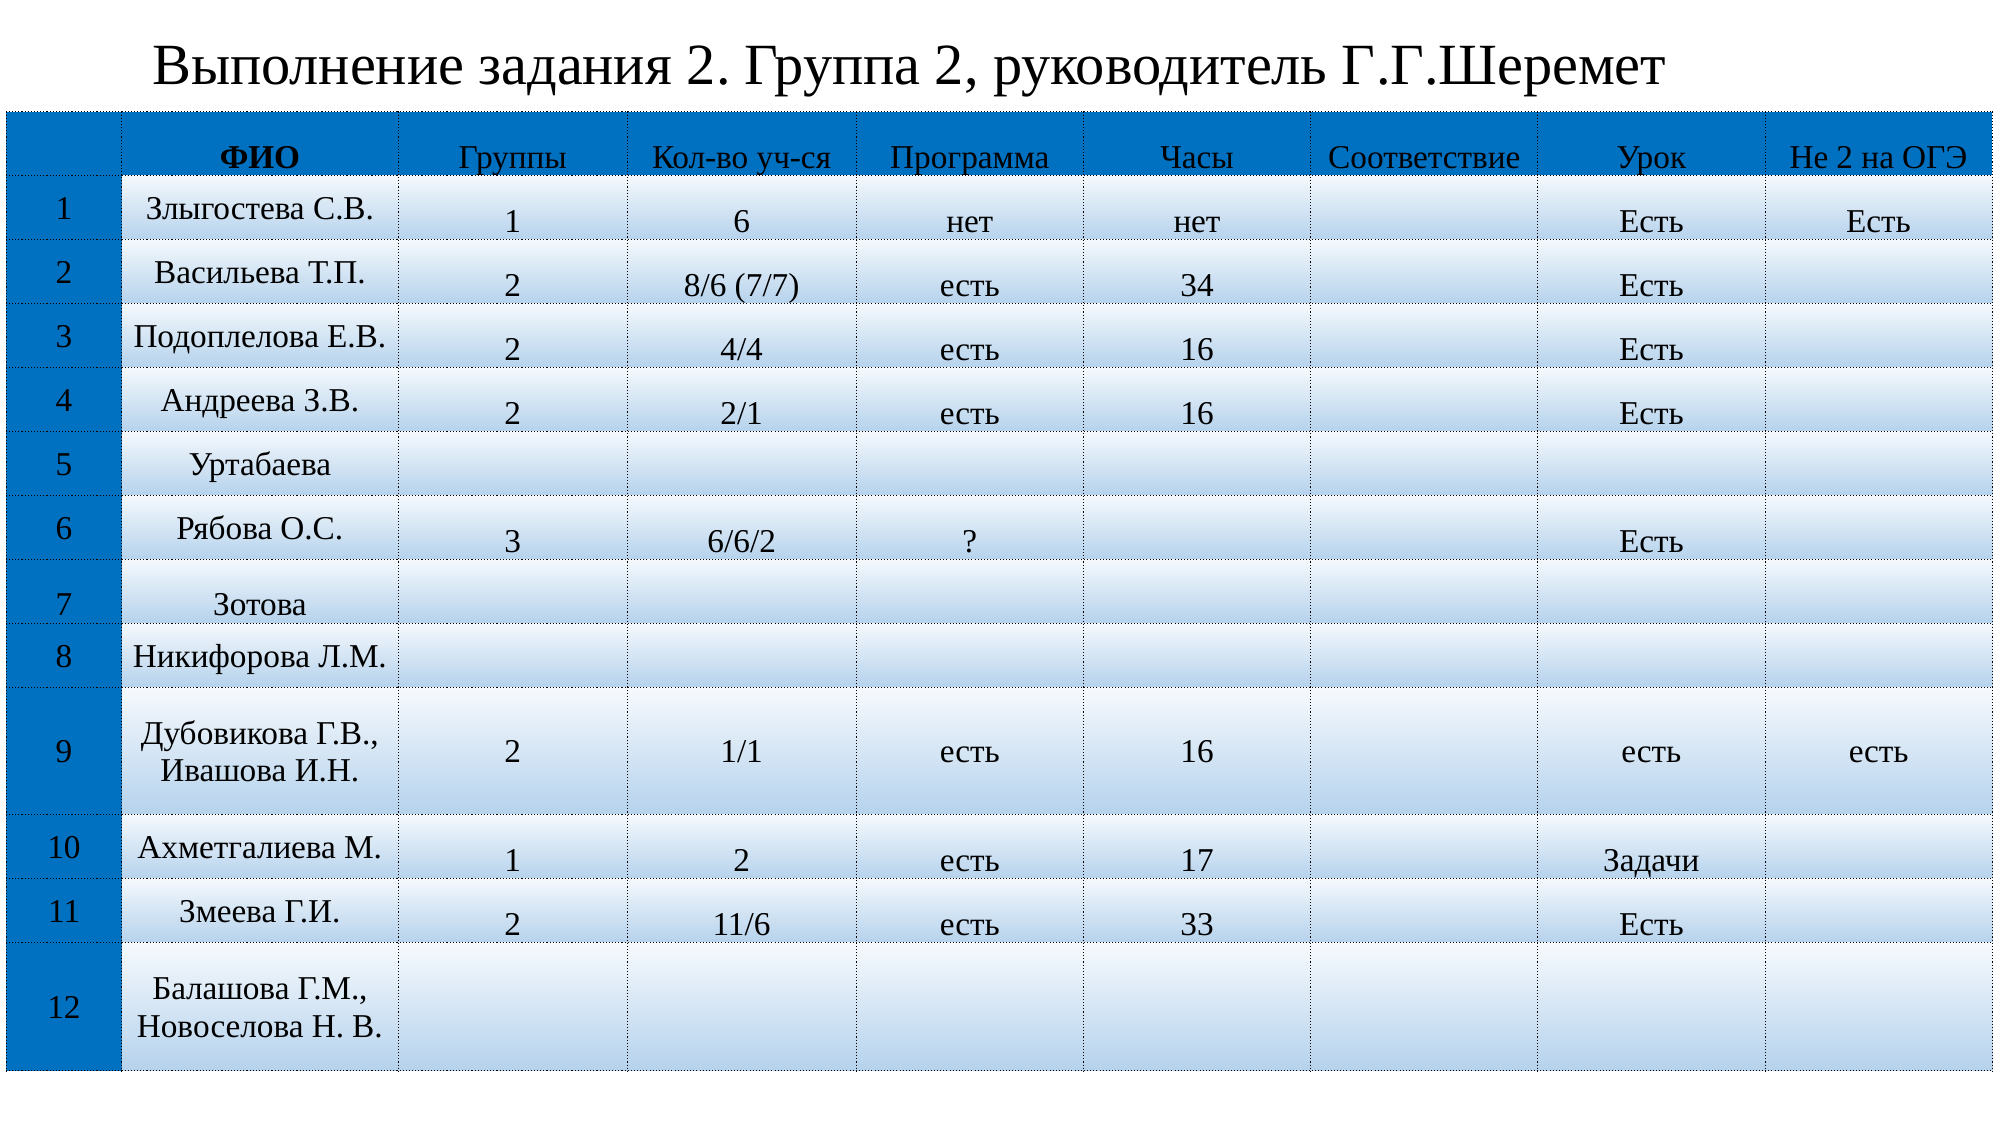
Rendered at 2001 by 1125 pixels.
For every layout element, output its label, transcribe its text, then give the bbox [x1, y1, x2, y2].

table_cell 10 [6, 815, 122, 879]
table_cell 16 [1083, 687, 1311, 815]
table_cell [1083, 559, 1311, 623]
table_cell ? [856, 495, 1083, 559]
table_cell [1765, 240, 1992, 304]
table_cell Никифорова Л.М. [122, 623, 398, 687]
table_cell есть [1538, 687, 1765, 815]
table_cell [398, 623, 627, 687]
table_cell Есть [1765, 176, 1992, 240]
table_cell есть [1765, 687, 1992, 815]
table_cell 1 [6, 176, 122, 240]
table_cell [856, 943, 1083, 1071]
table_cell [1765, 368, 1992, 431]
table_cell [856, 623, 1083, 687]
table_cell 8/6 (7/7) [627, 240, 856, 304]
table_cell 4 [6, 368, 122, 431]
table_cell [398, 559, 627, 623]
table_cell [856, 559, 1083, 623]
table_cell 3 [398, 495, 627, 559]
table_cell [398, 431, 627, 495]
table_cell 2 [627, 815, 856, 879]
table_cell [1311, 368, 1538, 431]
table_cell [398, 943, 627, 1071]
table_header Соответствие [1311, 112, 1538, 176]
table_cell 16 [1083, 368, 1311, 431]
table_cell [1765, 943, 1992, 1071]
table_cell 6 [6, 495, 122, 559]
table_header ФИО [122, 112, 398, 176]
table_cell Есть [1538, 879, 1765, 943]
table_cell Рябова О.С. [122, 495, 398, 559]
table_cell [1083, 495, 1311, 559]
table_header [6, 112, 122, 176]
table_cell [1538, 623, 1765, 687]
table_cell [1311, 943, 1538, 1071]
table_cell Есть [1538, 495, 1765, 559]
table_cell [1083, 943, 1311, 1071]
table_cell Змеева Г.И. [122, 879, 398, 943]
table_cell 1 [398, 815, 627, 879]
table_cell 12 [6, 943, 122, 1071]
table_cell есть [856, 879, 1083, 943]
table_cell [1765, 495, 1992, 559]
table_cell Васильева Т.П. [122, 240, 398, 304]
table_cell [1311, 176, 1538, 240]
table_cell [1311, 304, 1538, 368]
table_cell 17 [1083, 815, 1311, 879]
table_cell Есть [1538, 368, 1765, 431]
table_cell [1538, 943, 1765, 1071]
table_cell 16 [1083, 304, 1311, 368]
table_cell 5 [6, 431, 122, 495]
table_cell [1765, 431, 1992, 495]
table_header Кол-во уч-ся [627, 112, 856, 176]
table_cell 1/1 [627, 687, 856, 815]
table_cell есть [856, 815, 1083, 879]
table_cell [627, 431, 856, 495]
table_cell Ахметгалиева М. [122, 815, 398, 879]
table_cell 1 [398, 176, 627, 240]
table_cell Андреева З.В. [122, 368, 398, 431]
table_cell есть [856, 368, 1083, 431]
table_cell 8 [6, 623, 122, 687]
table_cell [1311, 240, 1538, 304]
table_cell [627, 559, 856, 623]
table_header Не 2 на ОГЭ [1765, 112, 1992, 176]
table_cell 9 [6, 687, 122, 815]
table_cell 4/4 [627, 304, 856, 368]
table_cell Дубовикова Г.В., Ивашова И.Н. [122, 687, 398, 815]
table_cell 2 [398, 368, 627, 431]
table_cell [627, 623, 856, 687]
table_cell [1311, 431, 1538, 495]
table_cell [1765, 559, 1992, 623]
table_header Программа [856, 112, 1083, 176]
table_cell [1765, 304, 1992, 368]
table_cell Подоплелова Е.В. [122, 304, 398, 368]
table_cell [627, 943, 856, 1071]
table_cell 33 [1083, 879, 1311, 943]
table_cell [1311, 687, 1538, 815]
table_cell [1765, 623, 1992, 687]
table_header Группы [398, 112, 627, 176]
table_cell Есть [1538, 240, 1765, 304]
table_cell [1311, 559, 1538, 623]
table_cell Балашова Г.М., Новоселова Н. В. [122, 943, 398, 1071]
table_cell 6 [627, 176, 856, 240]
table_cell 6/6/2 [627, 495, 856, 559]
table_cell [1538, 431, 1765, 495]
table_cell [1538, 559, 1765, 623]
table_cell Зотова [122, 559, 398, 623]
table_header Часы [1083, 112, 1311, 176]
table_cell Задачи [1538, 815, 1765, 879]
table_cell 2 [6, 240, 122, 304]
table_cell Есть [1538, 304, 1765, 368]
table_cell 2 [398, 240, 627, 304]
table_cell 34 [1083, 240, 1311, 304]
table_cell [856, 431, 1083, 495]
table_cell [1311, 879, 1538, 943]
table_cell есть [856, 687, 1083, 815]
table_cell Злыгостева С.В. [122, 176, 398, 240]
table_cell есть [856, 240, 1083, 304]
table_cell 2 [398, 304, 627, 368]
table_cell [1083, 623, 1311, 687]
table_cell Уртабаева [122, 431, 398, 495]
table_cell 11 [6, 879, 122, 943]
table_cell 2 [398, 879, 627, 943]
table_cell [1765, 815, 1992, 879]
table_cell 2/1 [627, 368, 856, 431]
table_cell Есть [1538, 176, 1765, 240]
table_cell 2 [398, 687, 627, 815]
table_cell 7 [6, 559, 122, 623]
table_header Урок [1538, 112, 1765, 176]
table_cell [1083, 431, 1311, 495]
table_cell есть [856, 304, 1083, 368]
table_cell [1311, 495, 1538, 559]
table_cell нет [856, 176, 1083, 240]
table_cell [1311, 623, 1538, 687]
table_cell 3 [6, 304, 122, 368]
table_cell [1765, 879, 1992, 943]
table_cell 11/6 [627, 879, 856, 943]
table_cell [1311, 815, 1538, 879]
table_cell нет [1083, 176, 1311, 240]
title Выполнение задания 2. Группа 2, руководитель Г.Г.Шеремет [137, 23, 1863, 108]
